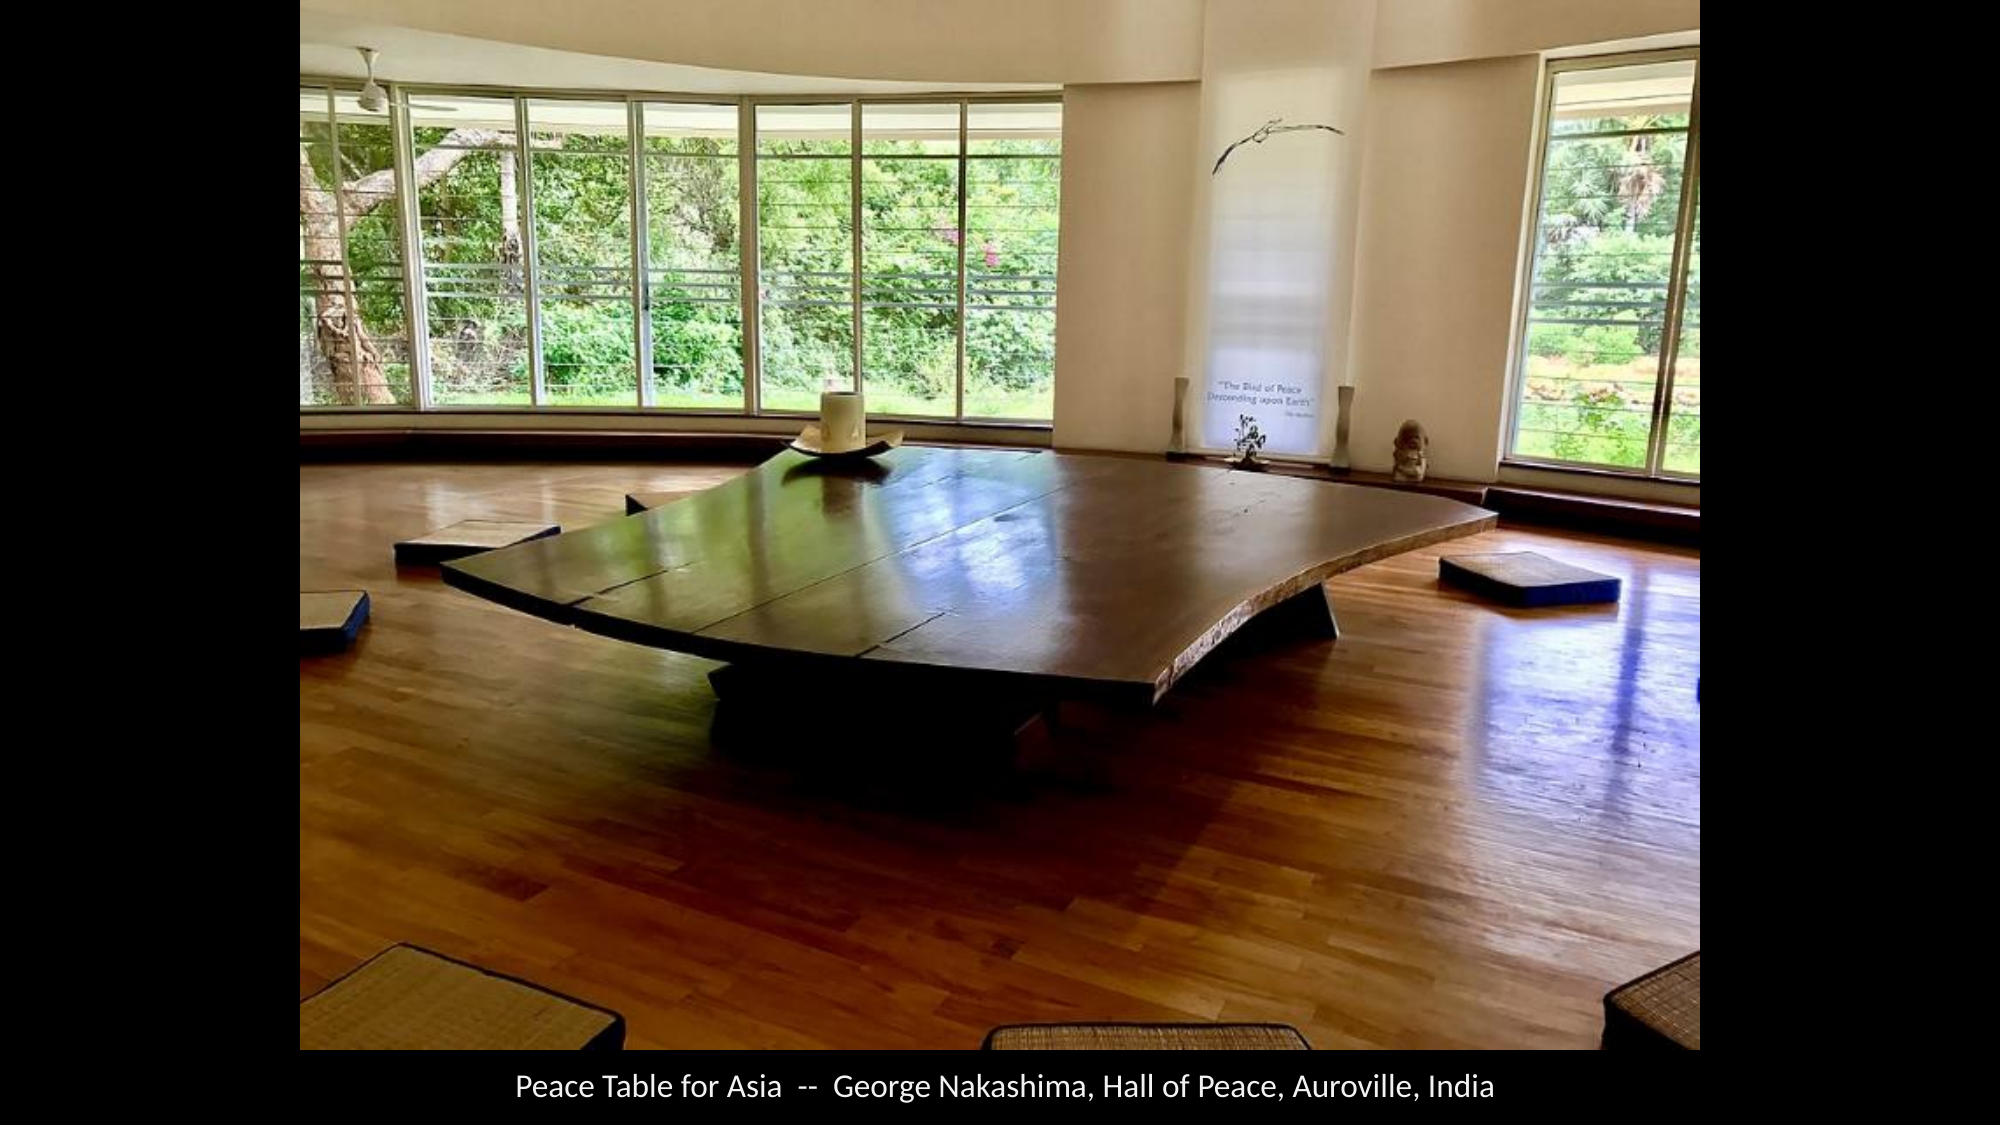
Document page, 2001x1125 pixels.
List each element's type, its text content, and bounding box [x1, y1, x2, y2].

text_box Peace Table for Asia -- George Nakashima, Hall of Peace, Auroville, India [287, 1056, 1725, 1112]
picture [299, 0, 1701, 1051]
